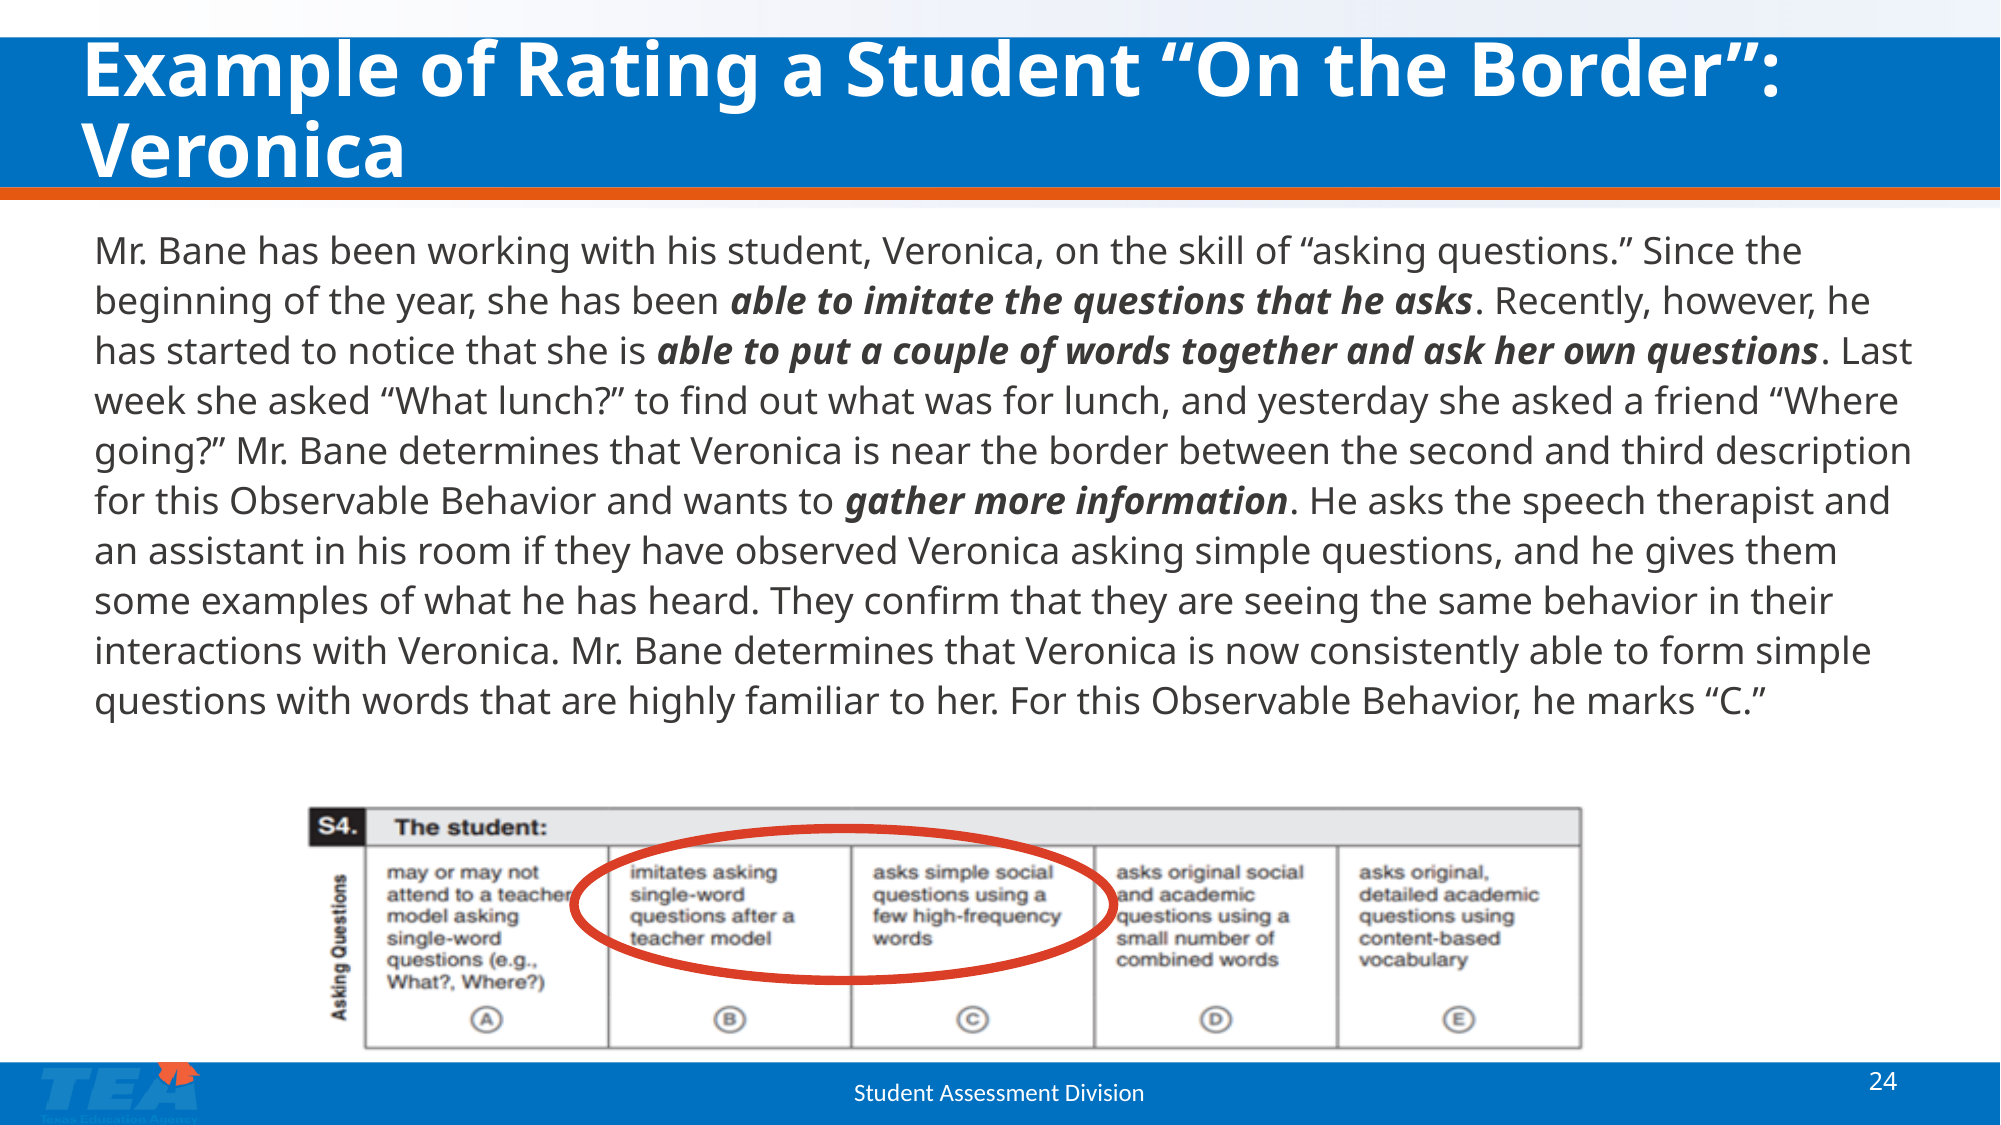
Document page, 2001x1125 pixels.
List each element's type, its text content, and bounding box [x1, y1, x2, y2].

title Example of Rating a Student “On the Border”: Veronica [66, 37, 1884, 188]
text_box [296, 795, 1593, 1053]
picture [0, 0, 2001, 1125]
slide_number 24 [1812, 1052, 1913, 1113]
list Mr. Bane has been working with his student, Veronica, on the skill of “asking questions.” Since the beginning of the year, she has been able to imitate the questions that he asks. Recently, however, he has started to notice that she is able to put a couple of words together and ask her own questions. Last week she asked “What lunch?” to find out what was for lunch, and yesterday she asked a friend “Where going?” Mr. Bane determines that Veronica is near the border between the second and third description for this Observable Behavior and wants to gather more information. He asks the speech therapist and an assistant in his room if they have observed Veronica asking simple questions, and he gives them some examples of what he has heard. They confirm that they are seeing the same behavior in their interactions with Veronica. Mr. Bane determines that Veronica is now consistently able to form simple questions with words that are highly familiar to her. For this Observable Behavior, he marks “C.” [79, 214, 1939, 769]
text_box Student Assessment Division [662, 1075, 1338, 1108]
